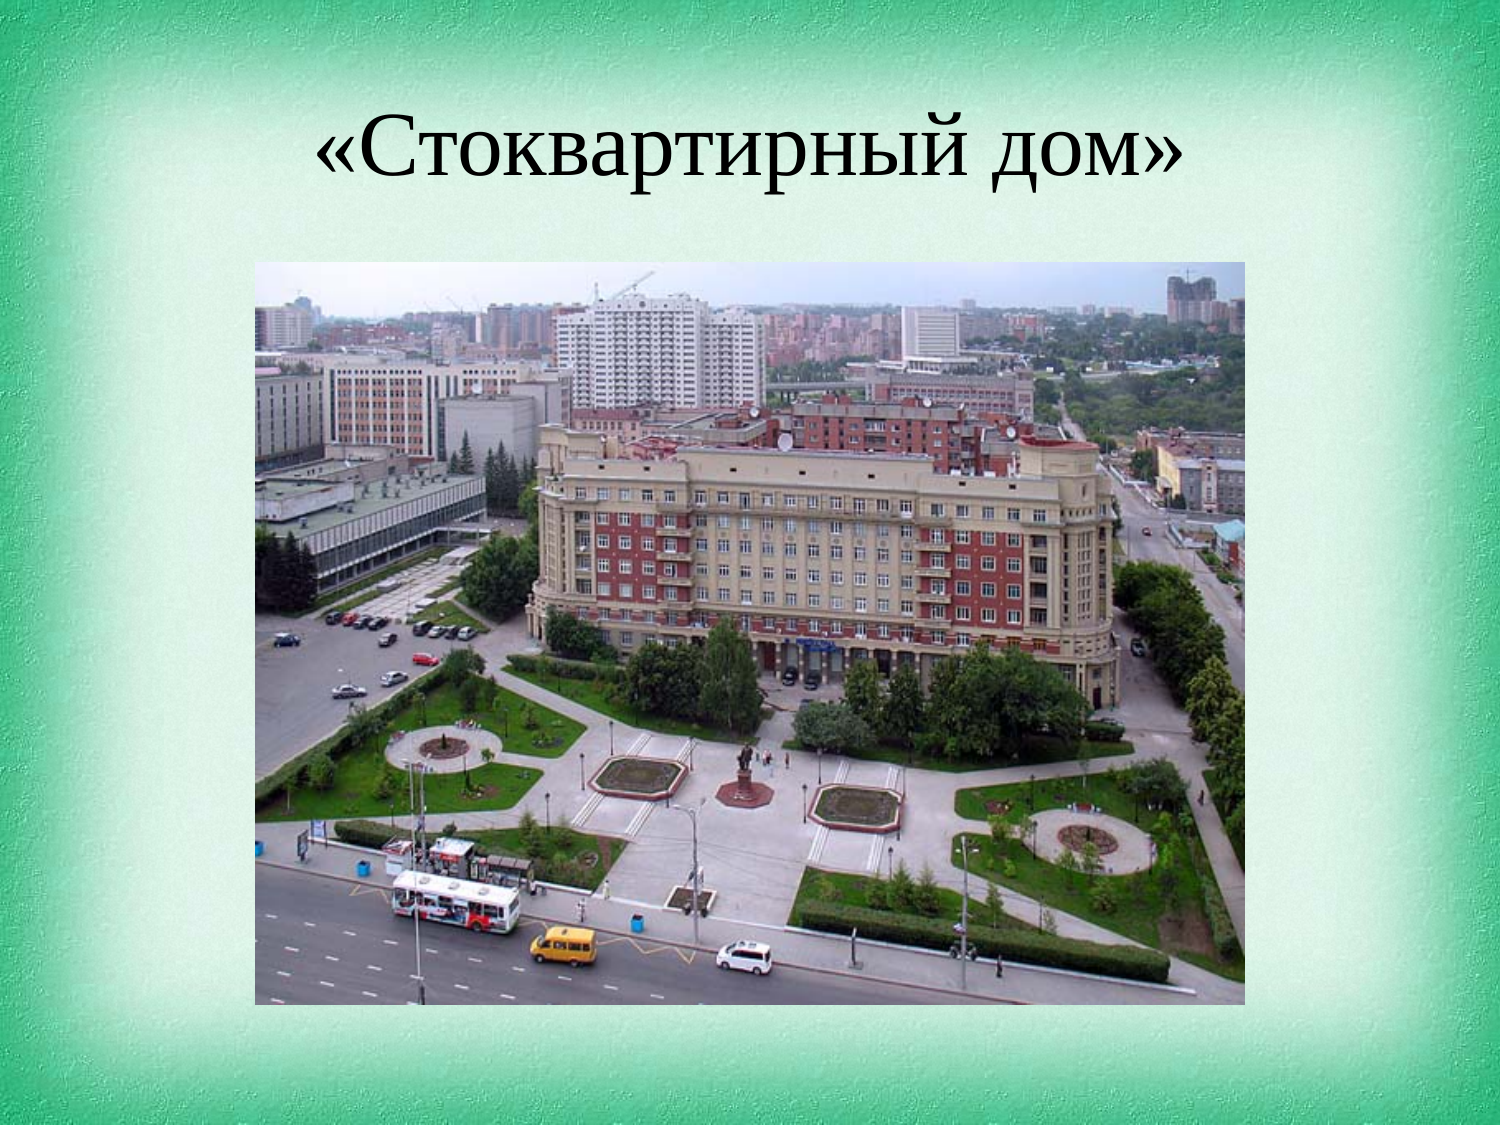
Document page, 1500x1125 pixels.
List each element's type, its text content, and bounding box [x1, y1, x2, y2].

title «Стоквартирный дом» [75, 45, 1425, 233]
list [254, 262, 1246, 1006]
picture [0, 0, 1500, 1125]
